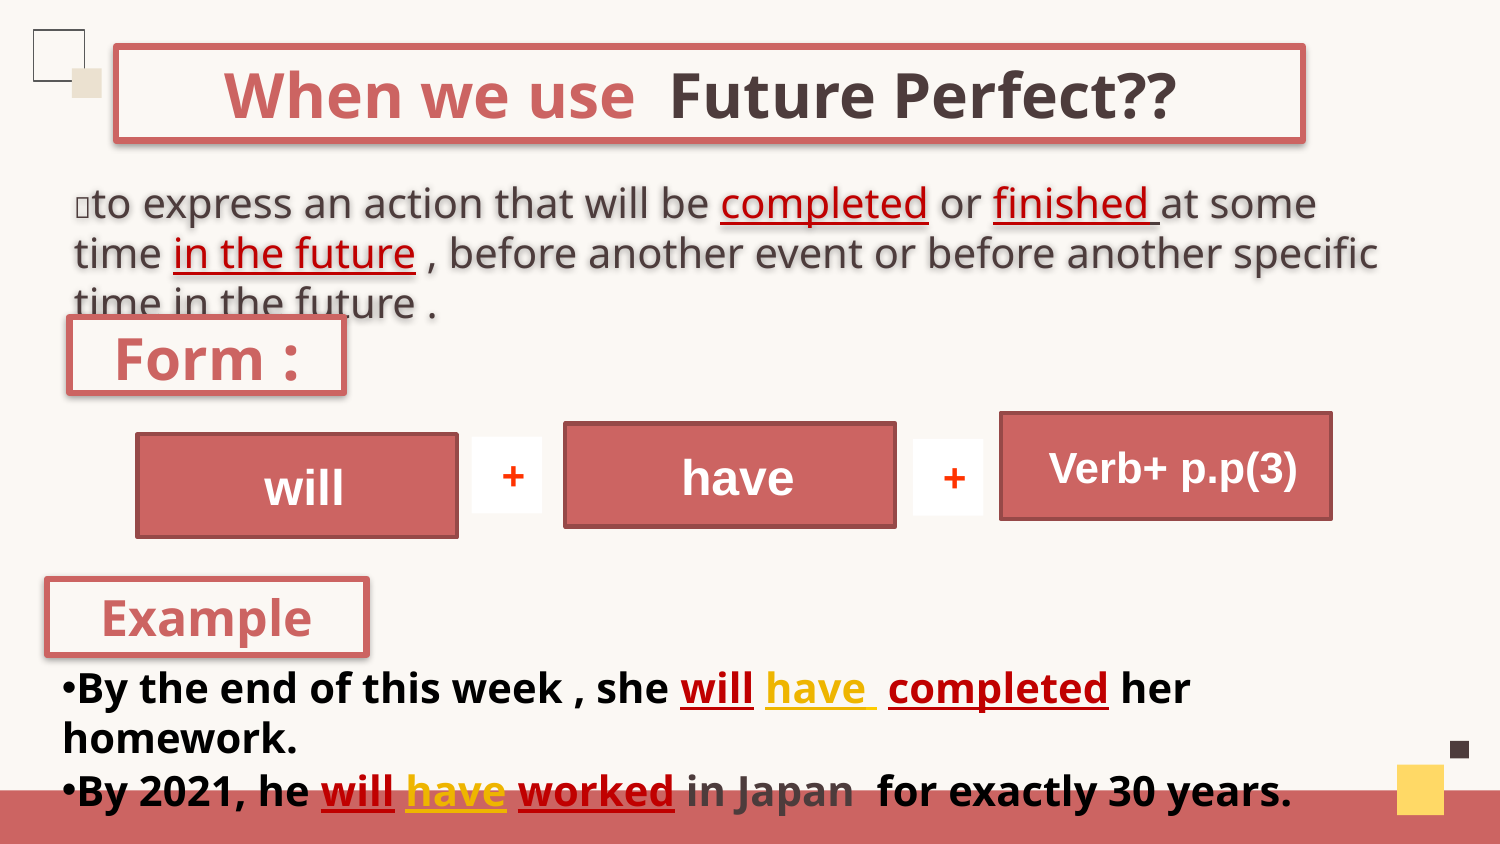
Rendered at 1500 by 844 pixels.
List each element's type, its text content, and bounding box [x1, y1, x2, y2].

text_box + [470, 435, 544, 516]
text_box have [563, 421, 897, 529]
text_box to express an action that will be completed or finished at some time in the future , before another event or before another specific time in the future . [58, 161, 1403, 312]
text_box By the end of this week , she will have completed her homework. By 2021, he will have worked in Japan for exactly 30 years. [47, 654, 1372, 822]
text_box Form : [66, 314, 347, 396]
text_box + [911, 437, 985, 518]
text_box Example [44, 576, 370, 658]
text_box Verb+ p.p(3) [999, 411, 1333, 521]
title When we use Future Perfect?? [113, 43, 1306, 144]
text_box will [135, 432, 459, 539]
